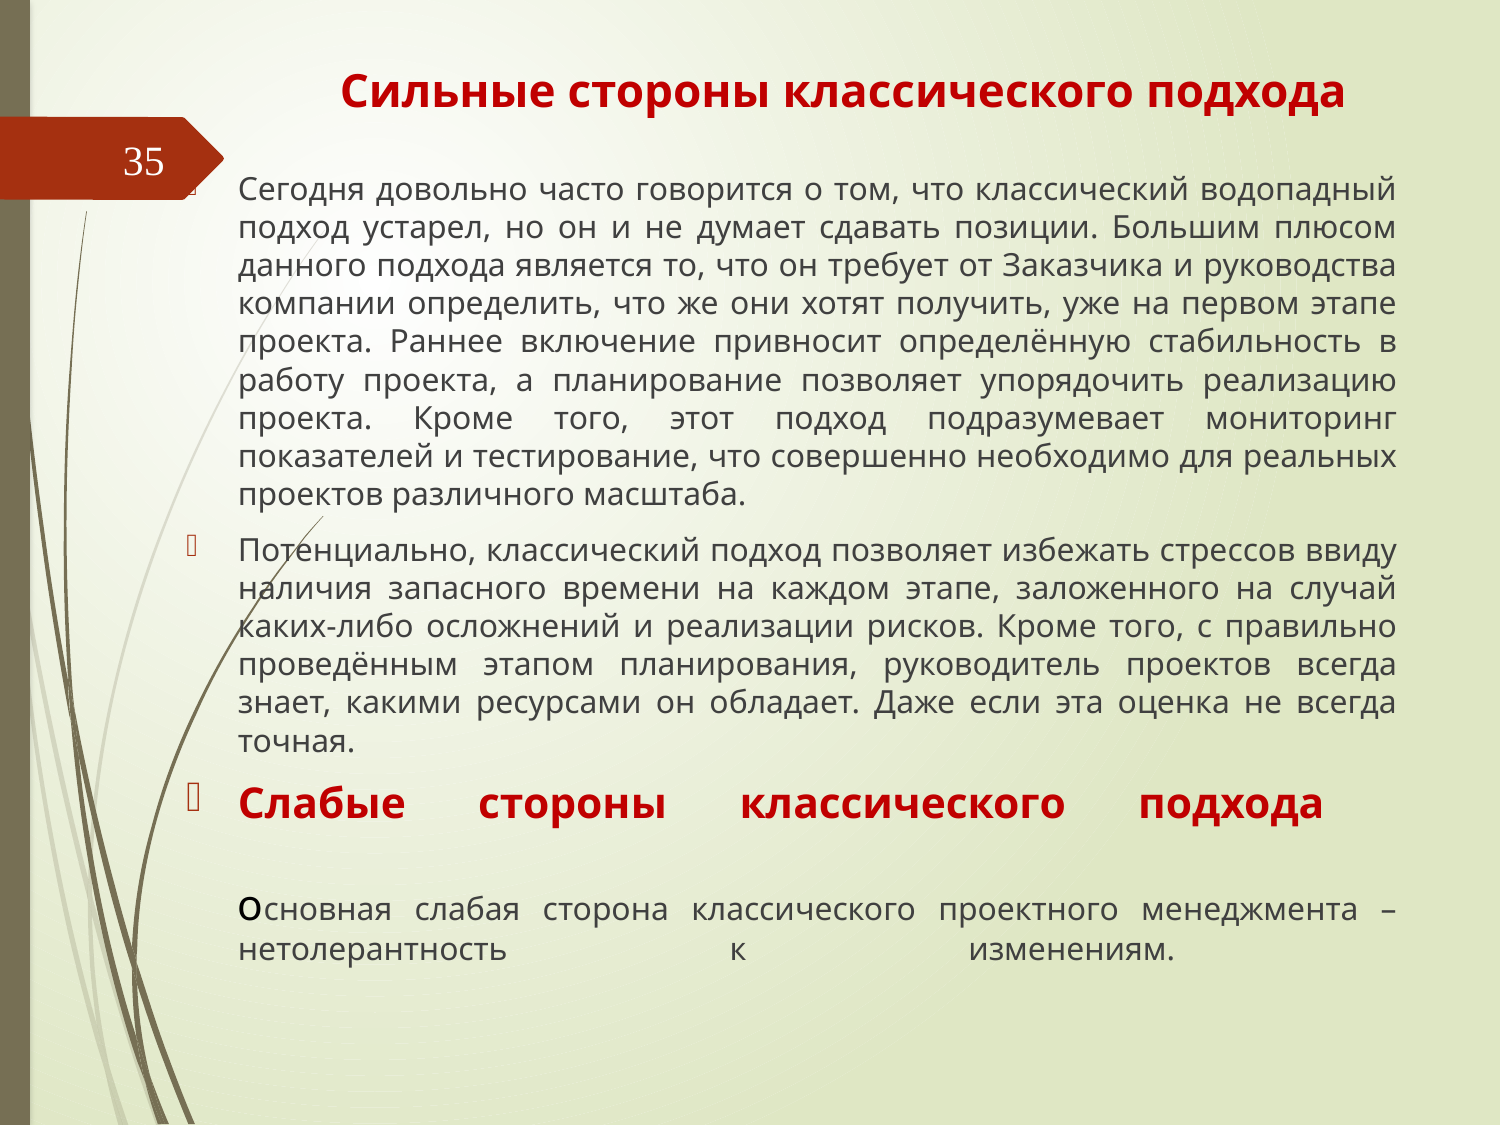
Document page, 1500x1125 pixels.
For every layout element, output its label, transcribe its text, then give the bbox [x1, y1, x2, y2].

title Сильные стороны классического подхода [324, 54, 1406, 160]
list Сегодня довольно часто говорится о том, что классический водопадный подход устарел, но он и не думает сдавать позиции. Большим плюсом данного подхода является то, что он требует от Заказчика и руководства компании определить, что же они хотят получить, уже на первом этапе проекта. Раннее включение привносит определённую стабильность в работу проекта, а планирование позволяет упорядочить реализацию проекта. Кроме того, этот подход подразумевает мониторинг показателей и тестирование, что совершенно необходимо для реальных проектов различного масштаба. Потенциально, классический подход позволяет избежать стрессов ввиду наличия запасного времени на каждом этапе, заложенного на случай каких-либо осложнений и реализации рисков. Кроме того, с правильно проведённым этапом планирования, руководитель проектов всегда знает, какими ресурсами он обладает. Даже если эта оценка не всегда точная. Слабые стороны классического подхода основная слабая сторона классического проектного менеджмента – нетолерантность к изменениям. [171, 160, 1412, 1024]
slide_number 35 [83, 129, 180, 190]
